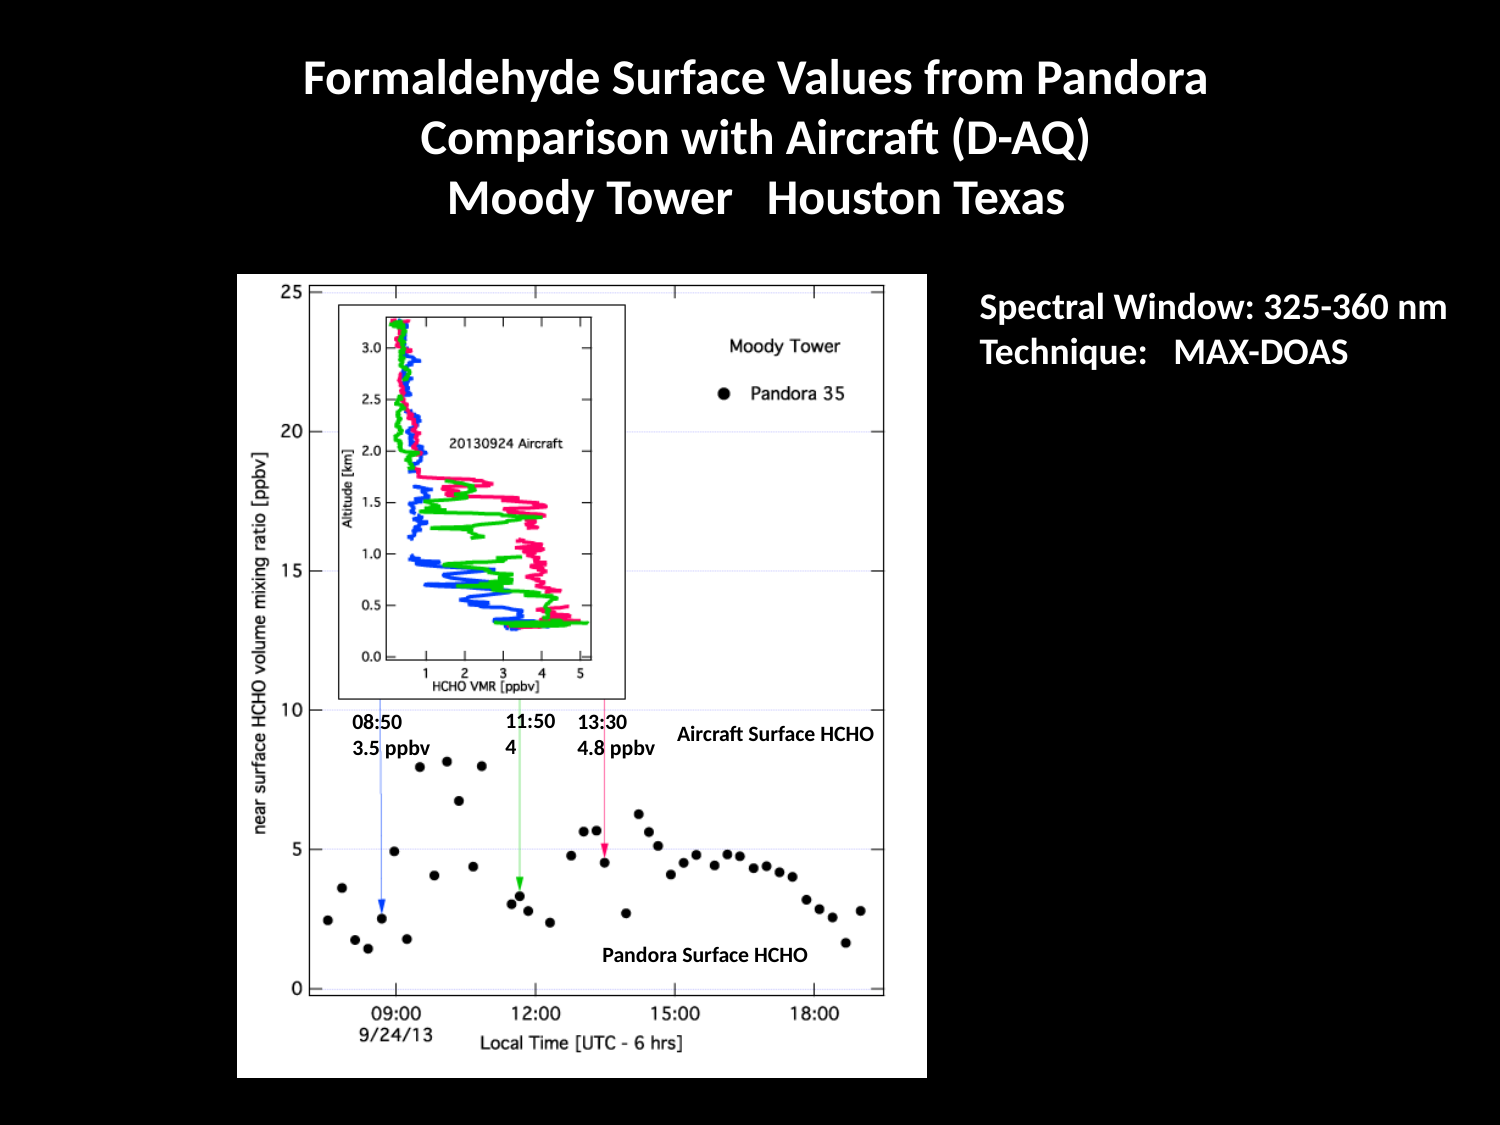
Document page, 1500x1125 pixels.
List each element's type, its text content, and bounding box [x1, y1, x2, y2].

text_box Formaldehyde Surface Values from Pandora Comparison with Aircraft (D-AQ) Moody Tower Houston Texas [237, 37, 1275, 233]
text_box Spectral Window: 325-360 nm Technique: MAX-DOAS [964, 274, 1464, 380]
picture [237, 274, 927, 1078]
